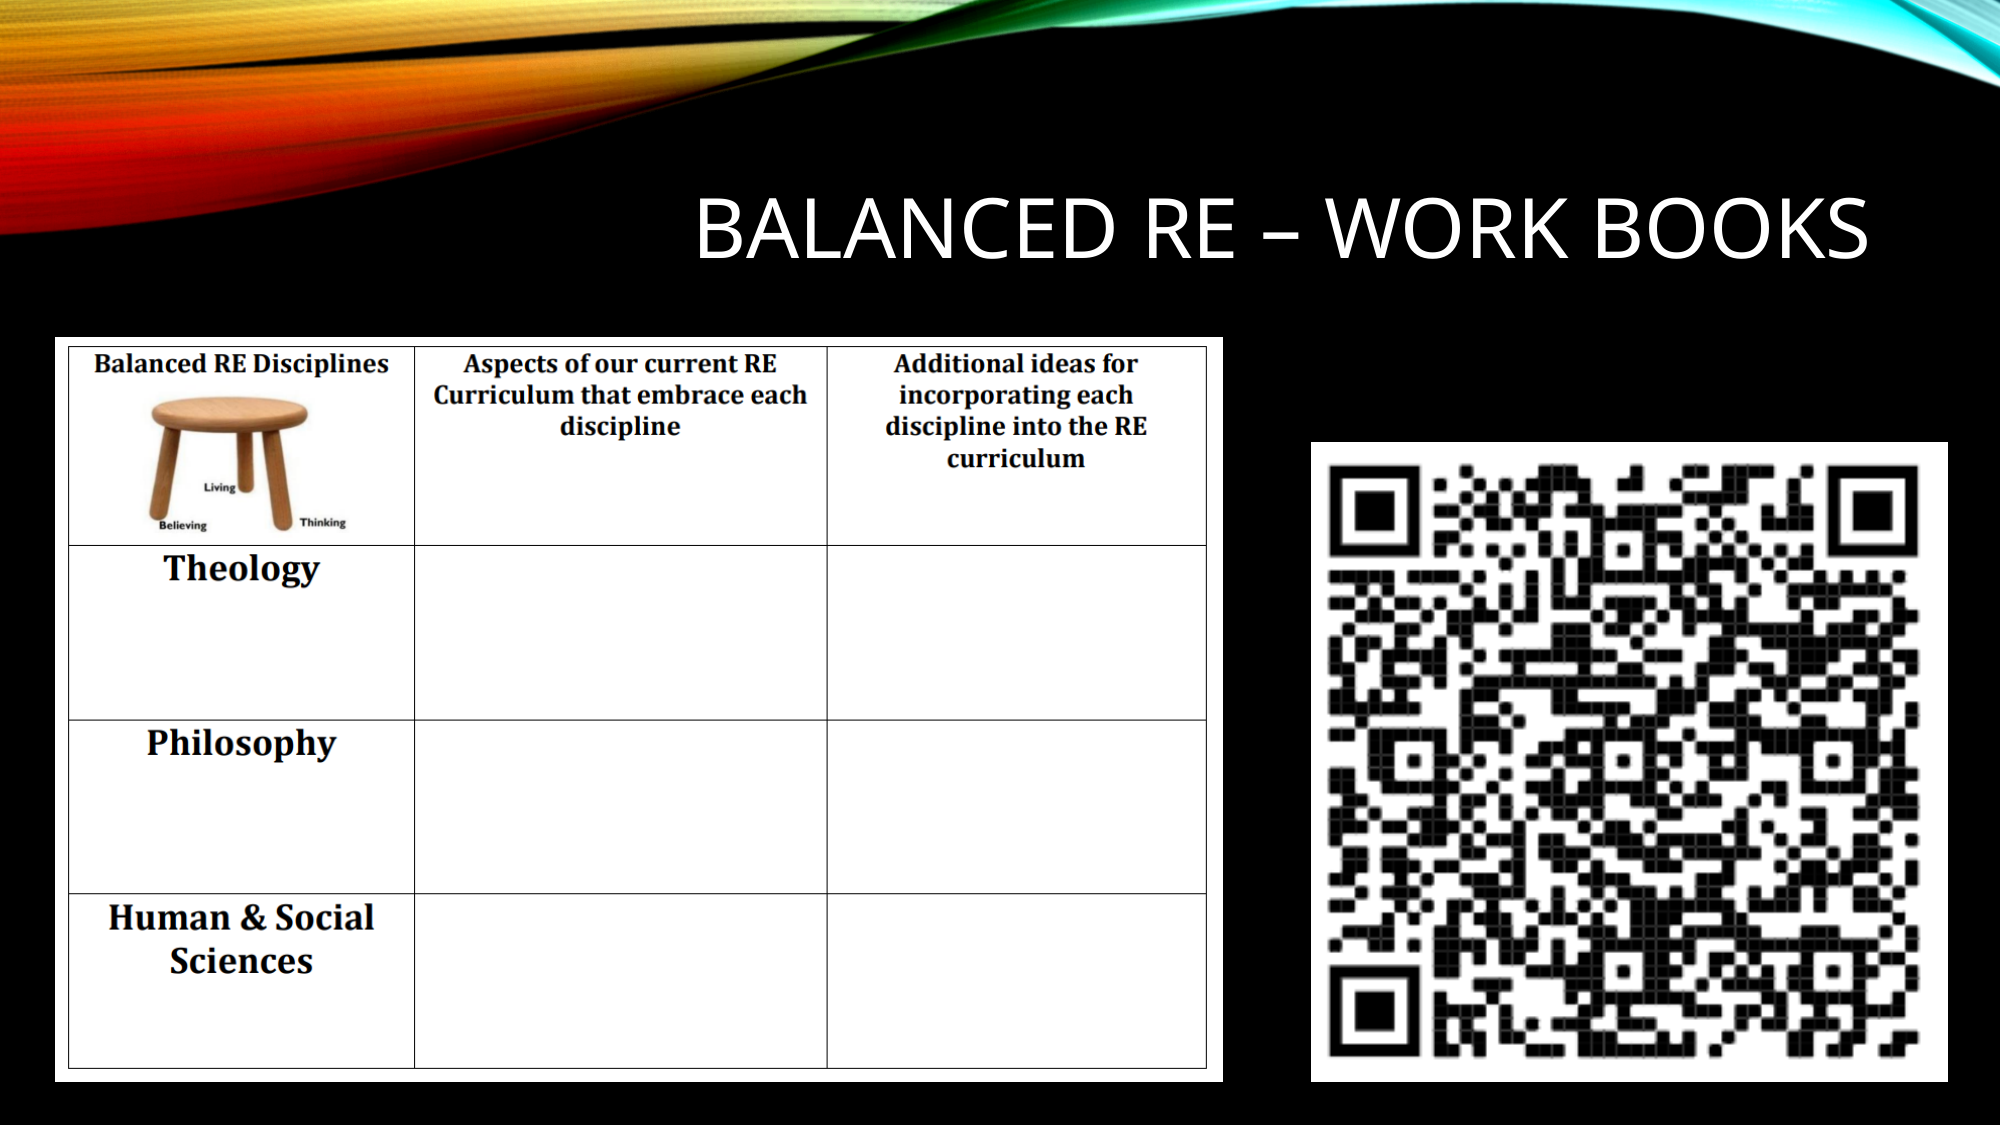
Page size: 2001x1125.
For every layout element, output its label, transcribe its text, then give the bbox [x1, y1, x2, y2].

title Balanced RE – Work books [300, 125, 1888, 338]
picture [0, 0, 2000, 237]
picture [1310, 441, 1949, 1082]
picture [55, 337, 1223, 1082]
